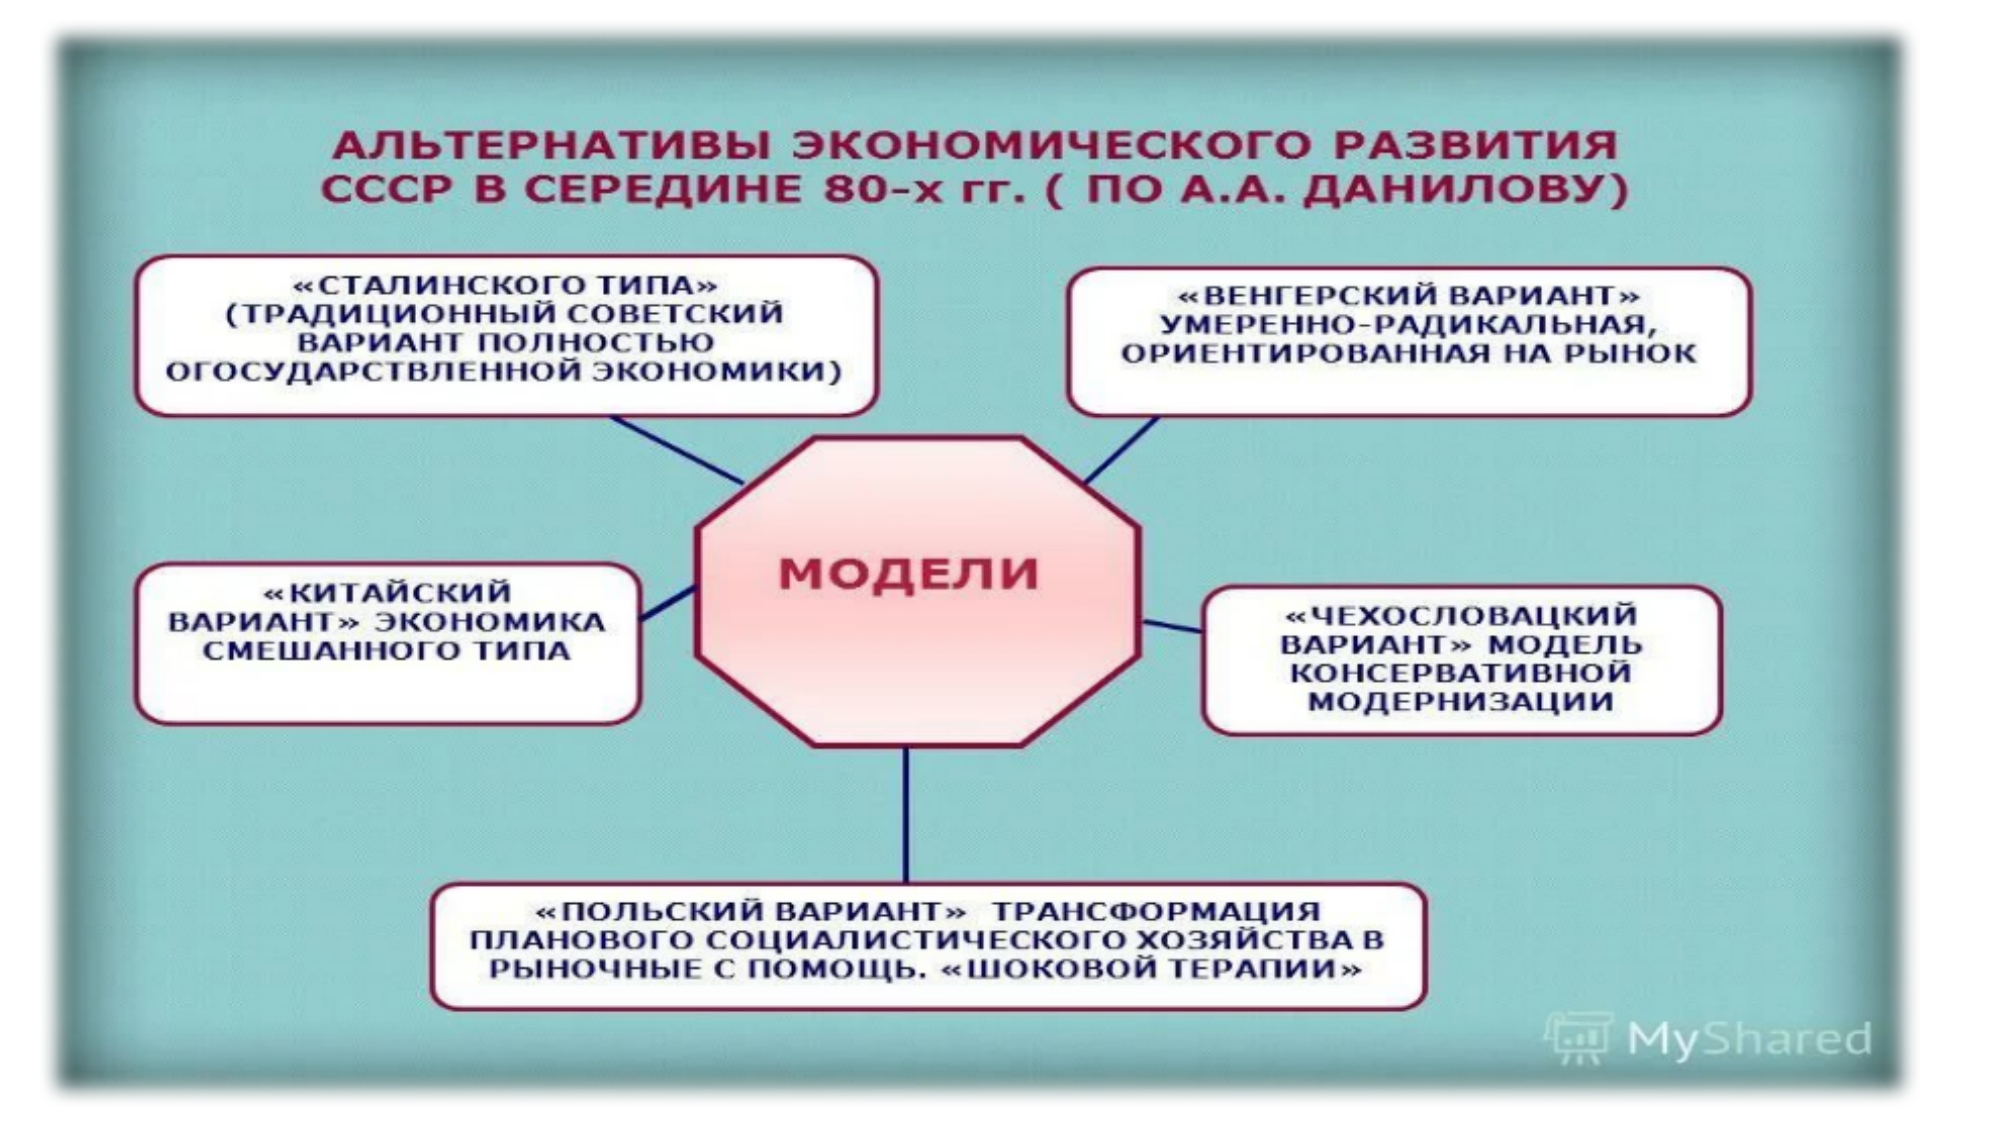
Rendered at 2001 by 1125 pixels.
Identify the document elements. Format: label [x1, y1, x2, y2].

list [40, 20, 1920, 1107]
